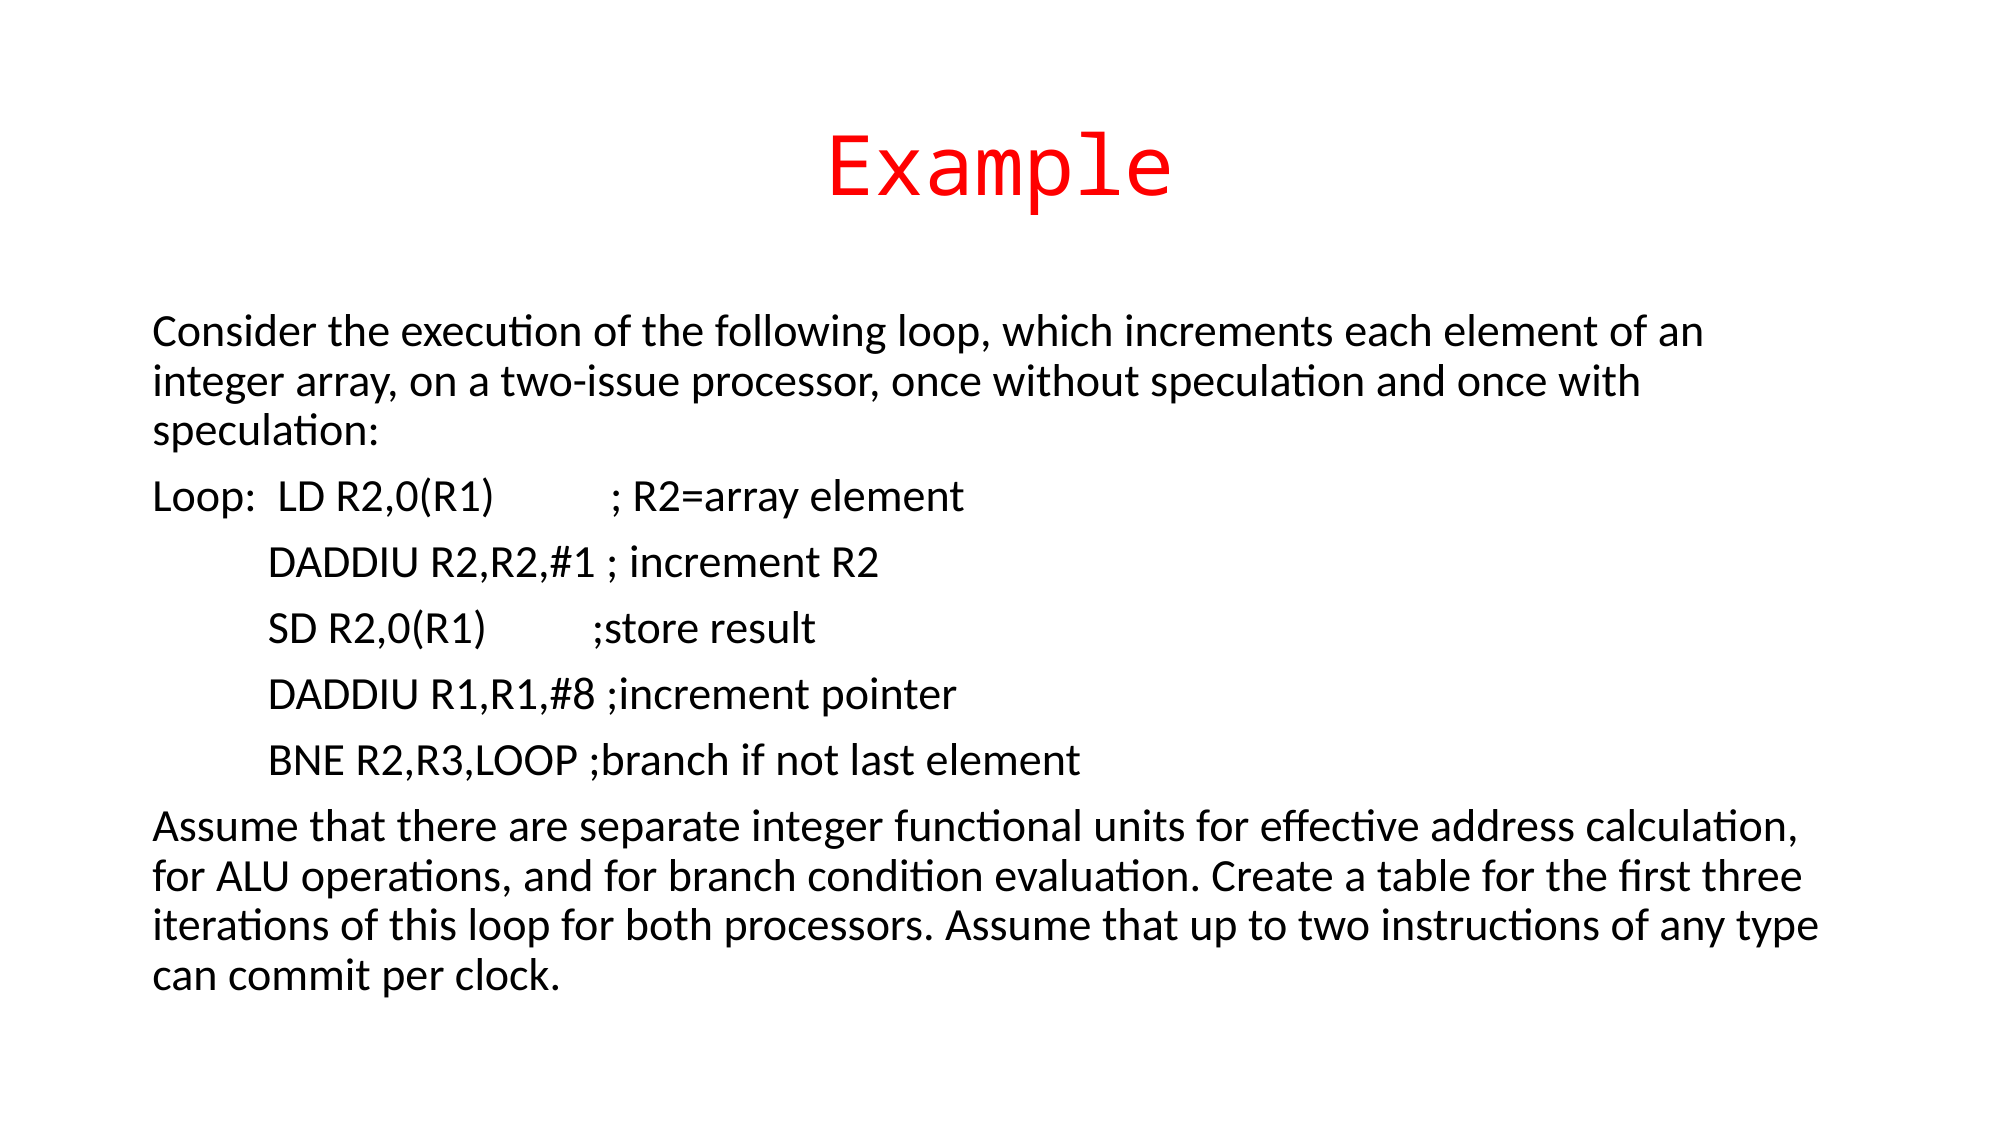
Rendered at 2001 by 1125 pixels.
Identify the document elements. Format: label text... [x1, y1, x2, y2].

title Example [137, 59, 1863, 278]
list Consider the execution of the following loop, which increments each element of an integer array, on a two-issue processor, once without speculation and once with speculation: Loop: LD R2,0(R1) ; R2=array element DADDIU R2,R2,#1 ; increment R2 SD R2,0(R1) ;store result DADDIU R1,R1,#8 ;increment pointer BNE R2,R3,LOOP ;branch if not last element Assume that there are separate integer functional units for effective address calculation, for ALU operations, and for branch condition evaluation. Create a table for the first three iterations of this loop for both processors. Assume that up to two instructions of any type can commit per clock. [137, 299, 1863, 1014]
